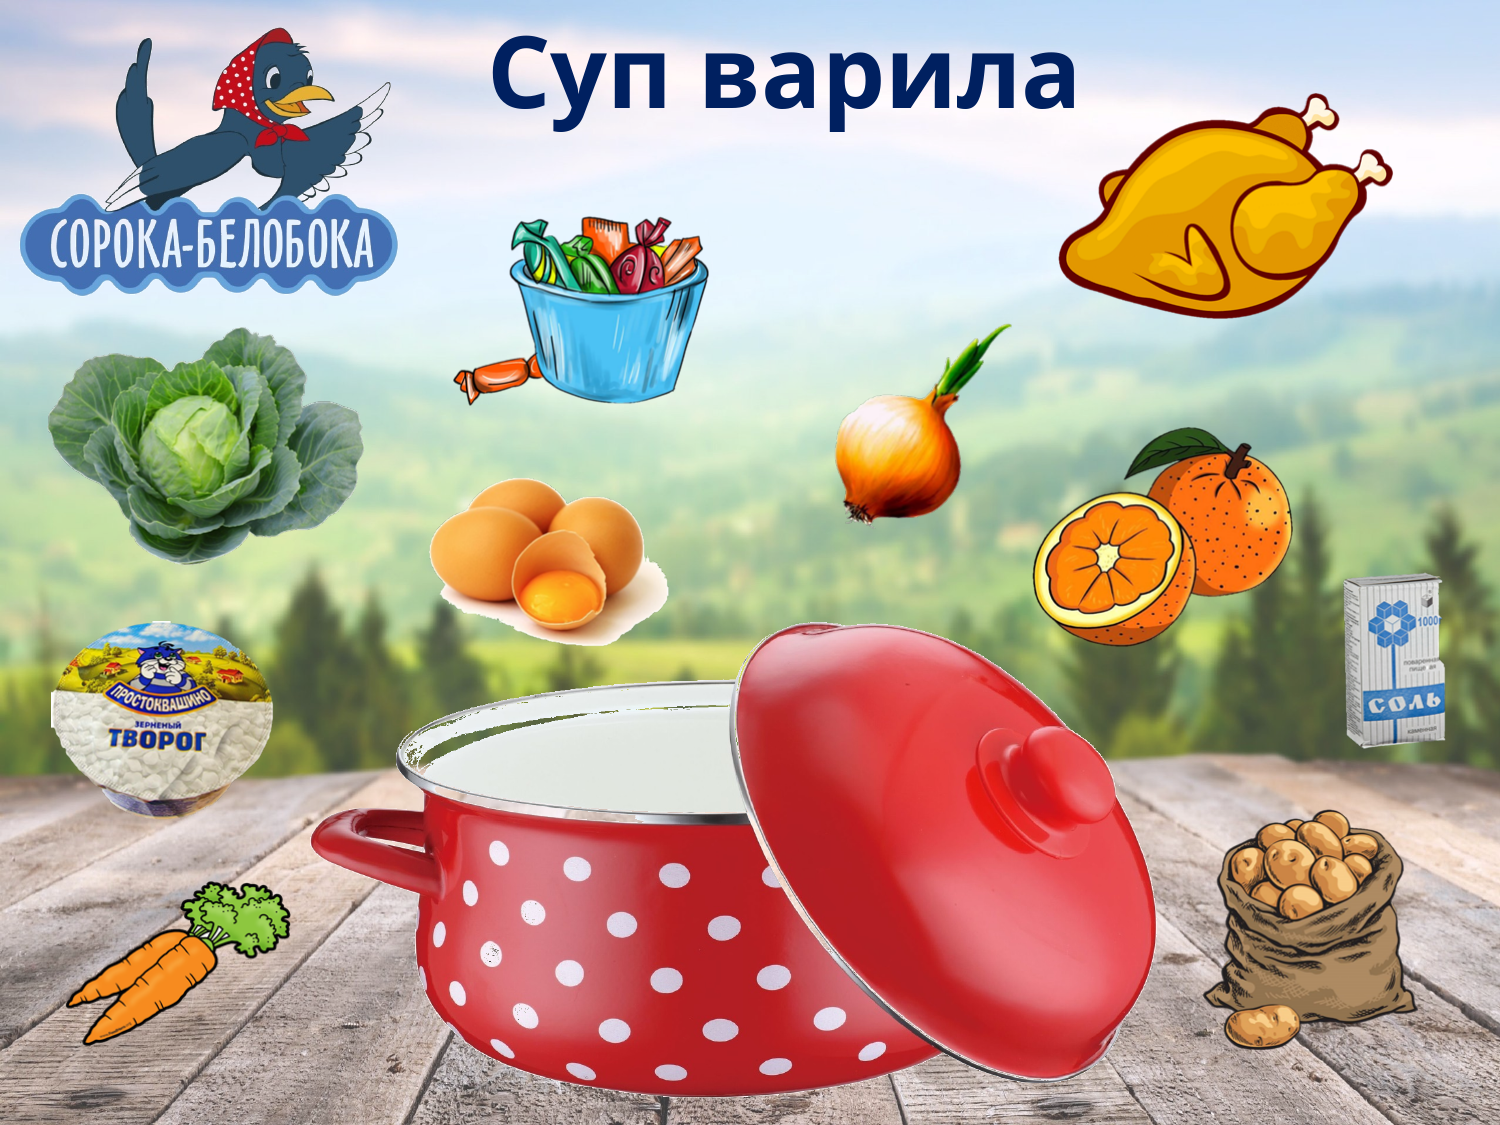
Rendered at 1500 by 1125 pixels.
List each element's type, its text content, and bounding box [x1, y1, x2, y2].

picture [0, 0, 1500, 1125]
text_box Суп варила [472, 1, 1098, 136]
picture [1056, 87, 1395, 327]
picture [51, 621, 275, 821]
